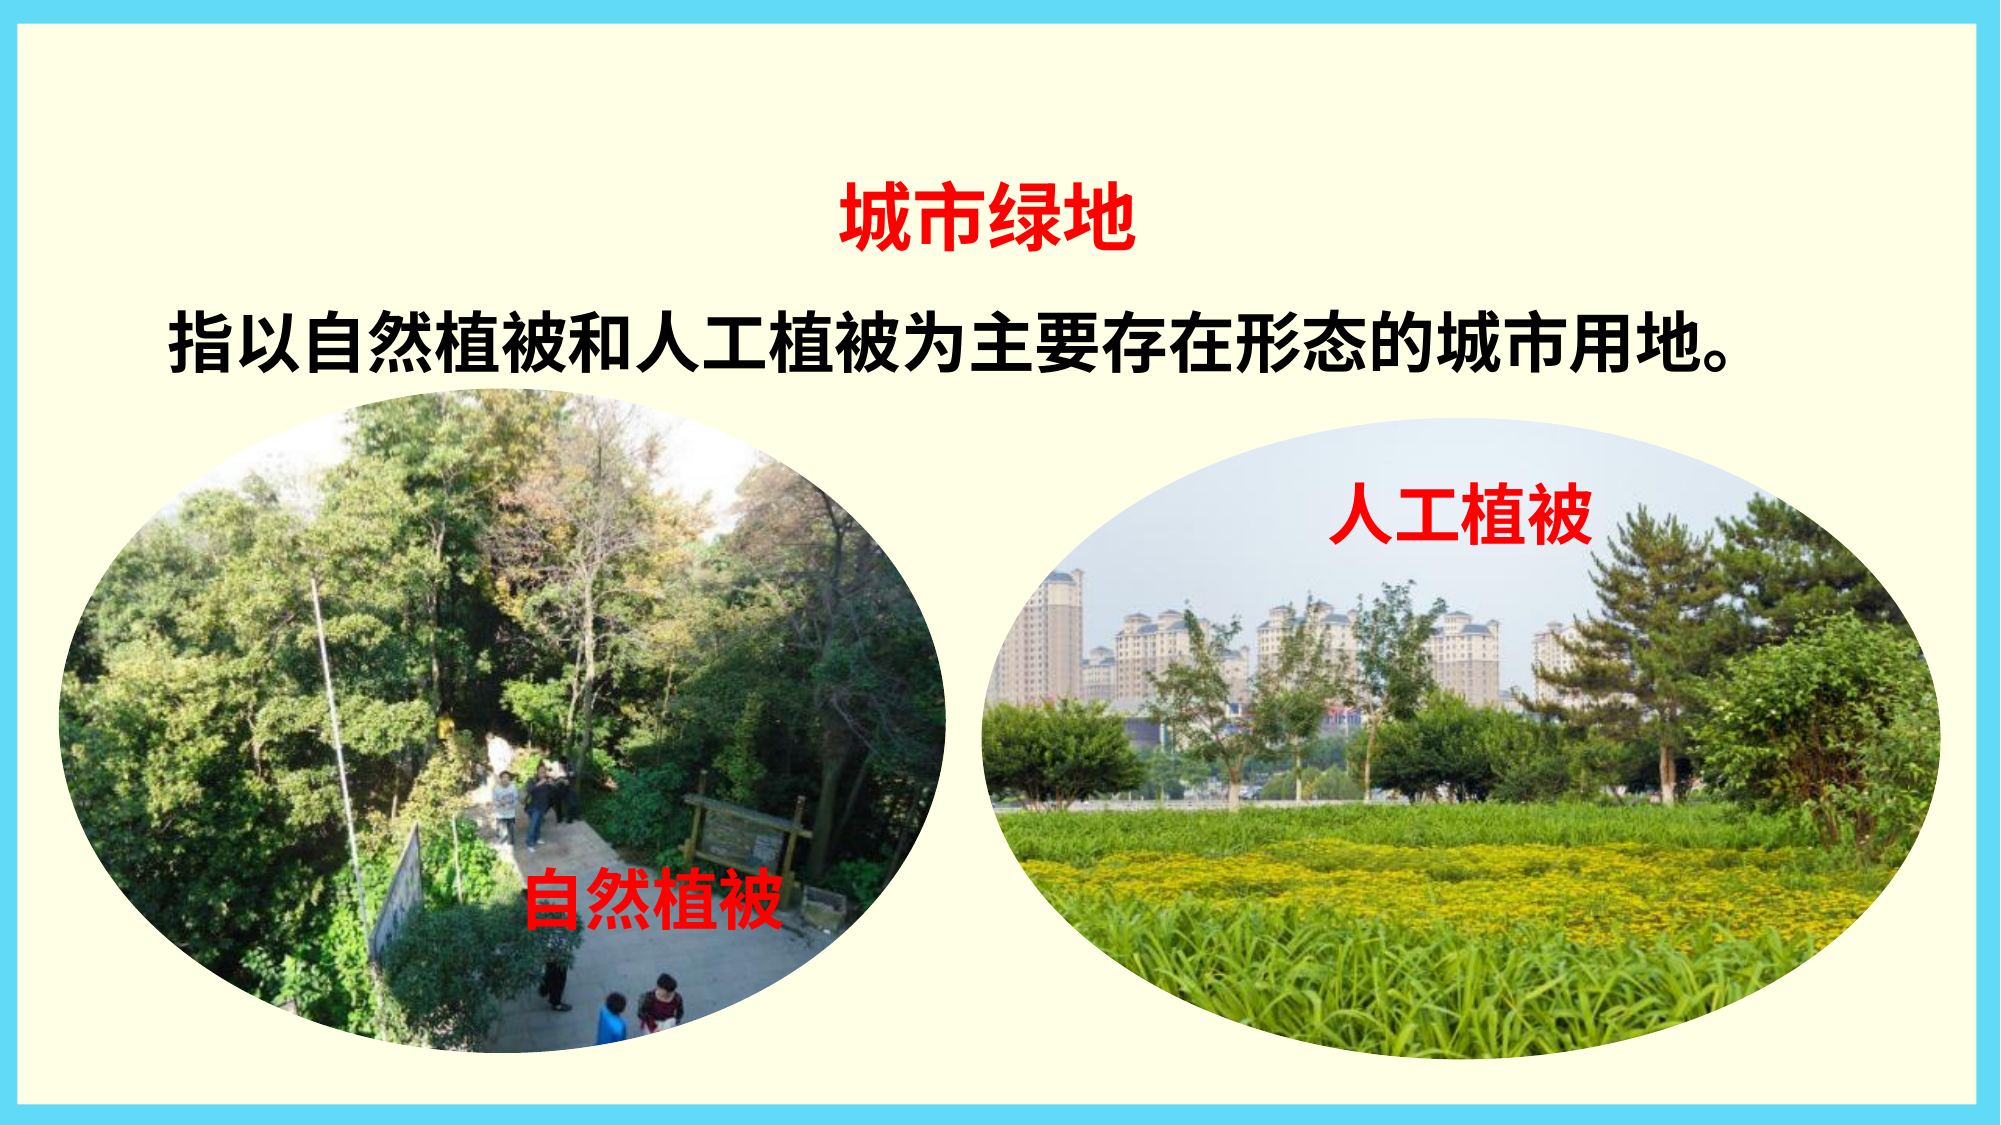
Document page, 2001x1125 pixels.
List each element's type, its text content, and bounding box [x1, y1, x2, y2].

text_box [18, 0, 1975, 25]
text_box 城市绿地 [822, 117, 1171, 253]
text_box [0, 1103, 2000, 1125]
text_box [58, 388, 946, 1054]
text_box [981, 417, 1941, 1060]
text_box [0, 0, 18, 1103]
text_box [1975, 0, 2000, 1103]
text_box 指以自然植被和人工植被为主要存在形态的城市用地。 [152, 253, 1865, 388]
